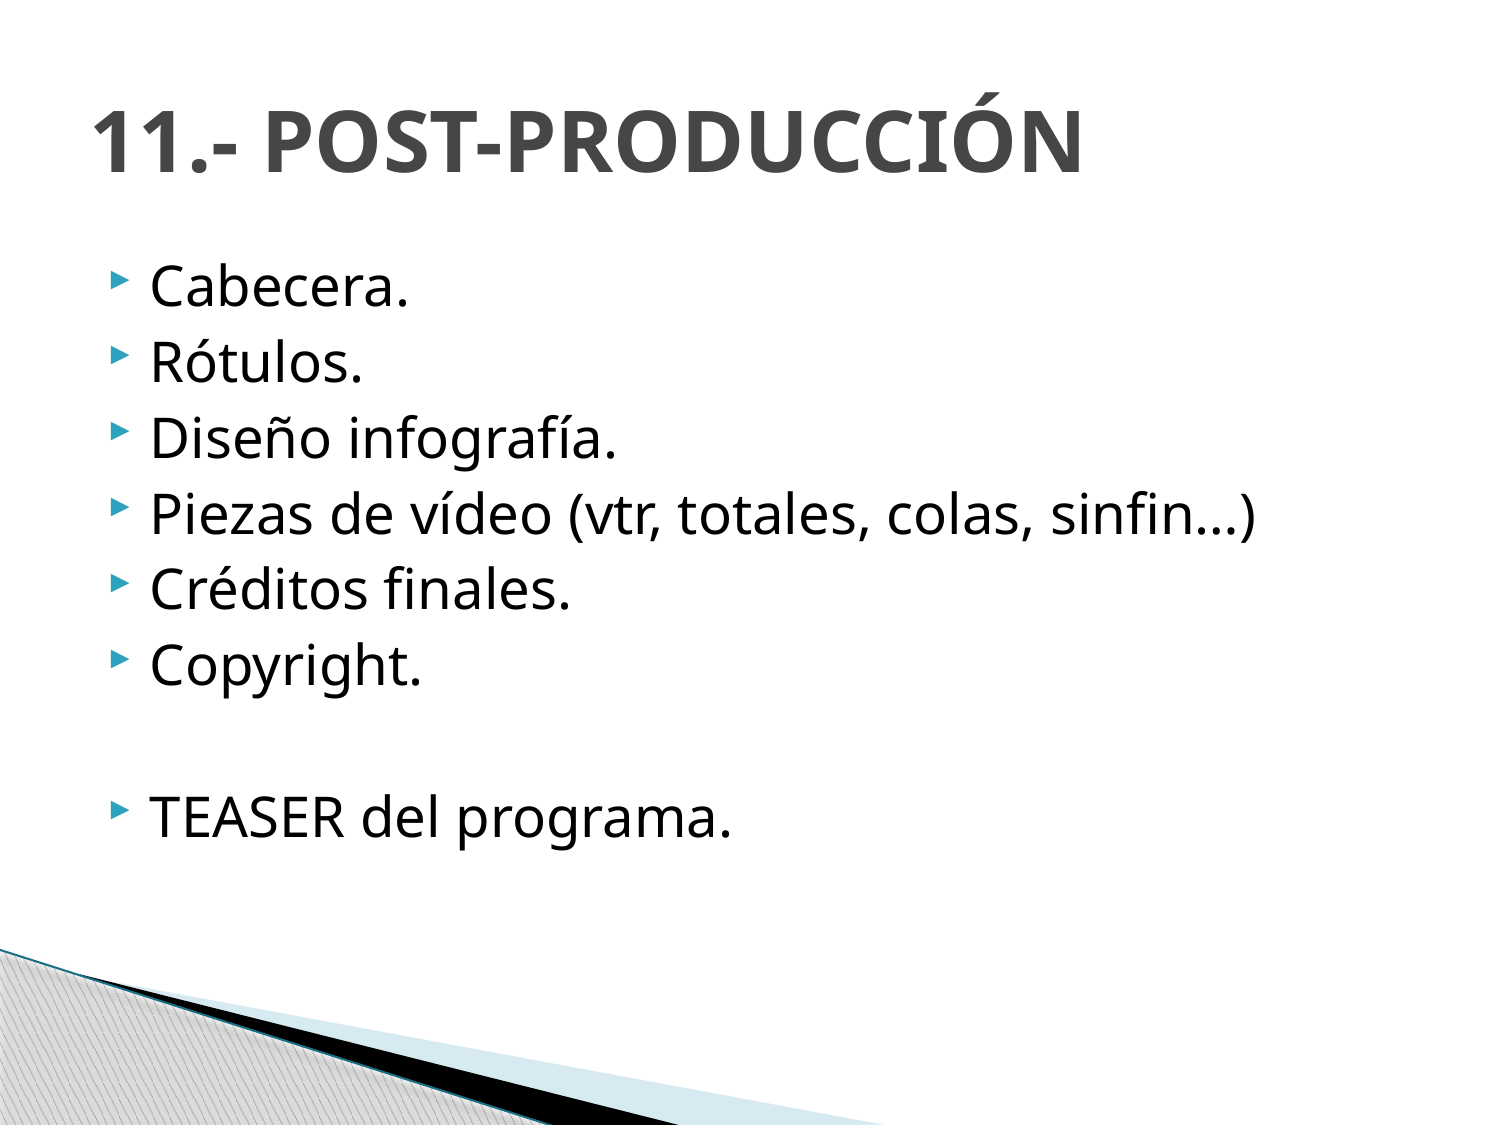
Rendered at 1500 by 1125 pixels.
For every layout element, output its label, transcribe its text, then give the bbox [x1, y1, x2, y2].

title 11.- POST-PRODUCCIÓN [75, 45, 1425, 233]
list Cabecera. Rótulos. Diseño infografía. Piezas de vídeo (vtr, totales, colas, sinfin…) Créditos finales. Copyright. TEASER del programa. [75, 243, 1425, 986]
